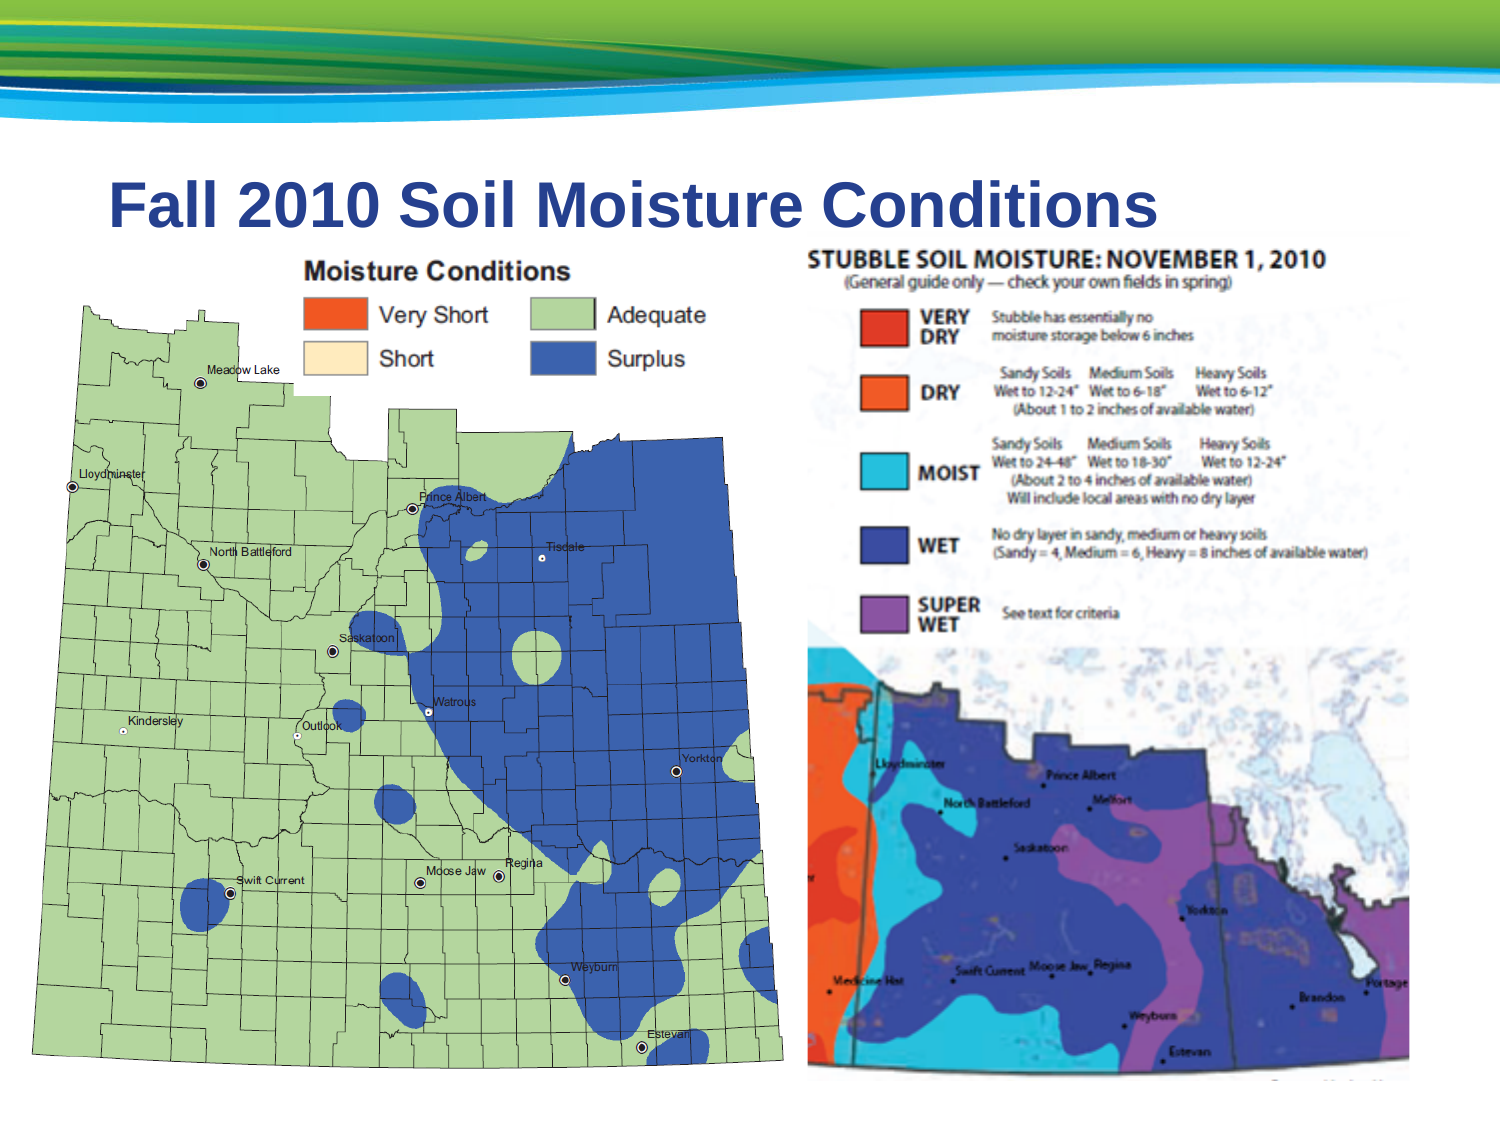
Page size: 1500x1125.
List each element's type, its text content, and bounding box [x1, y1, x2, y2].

picture [0, 0, 1500, 95]
picture [0, 72, 1500, 123]
text_box Fall 2010 Soil Moisture Conditions [93, 155, 1217, 248]
picture [18, 230, 1410, 1081]
